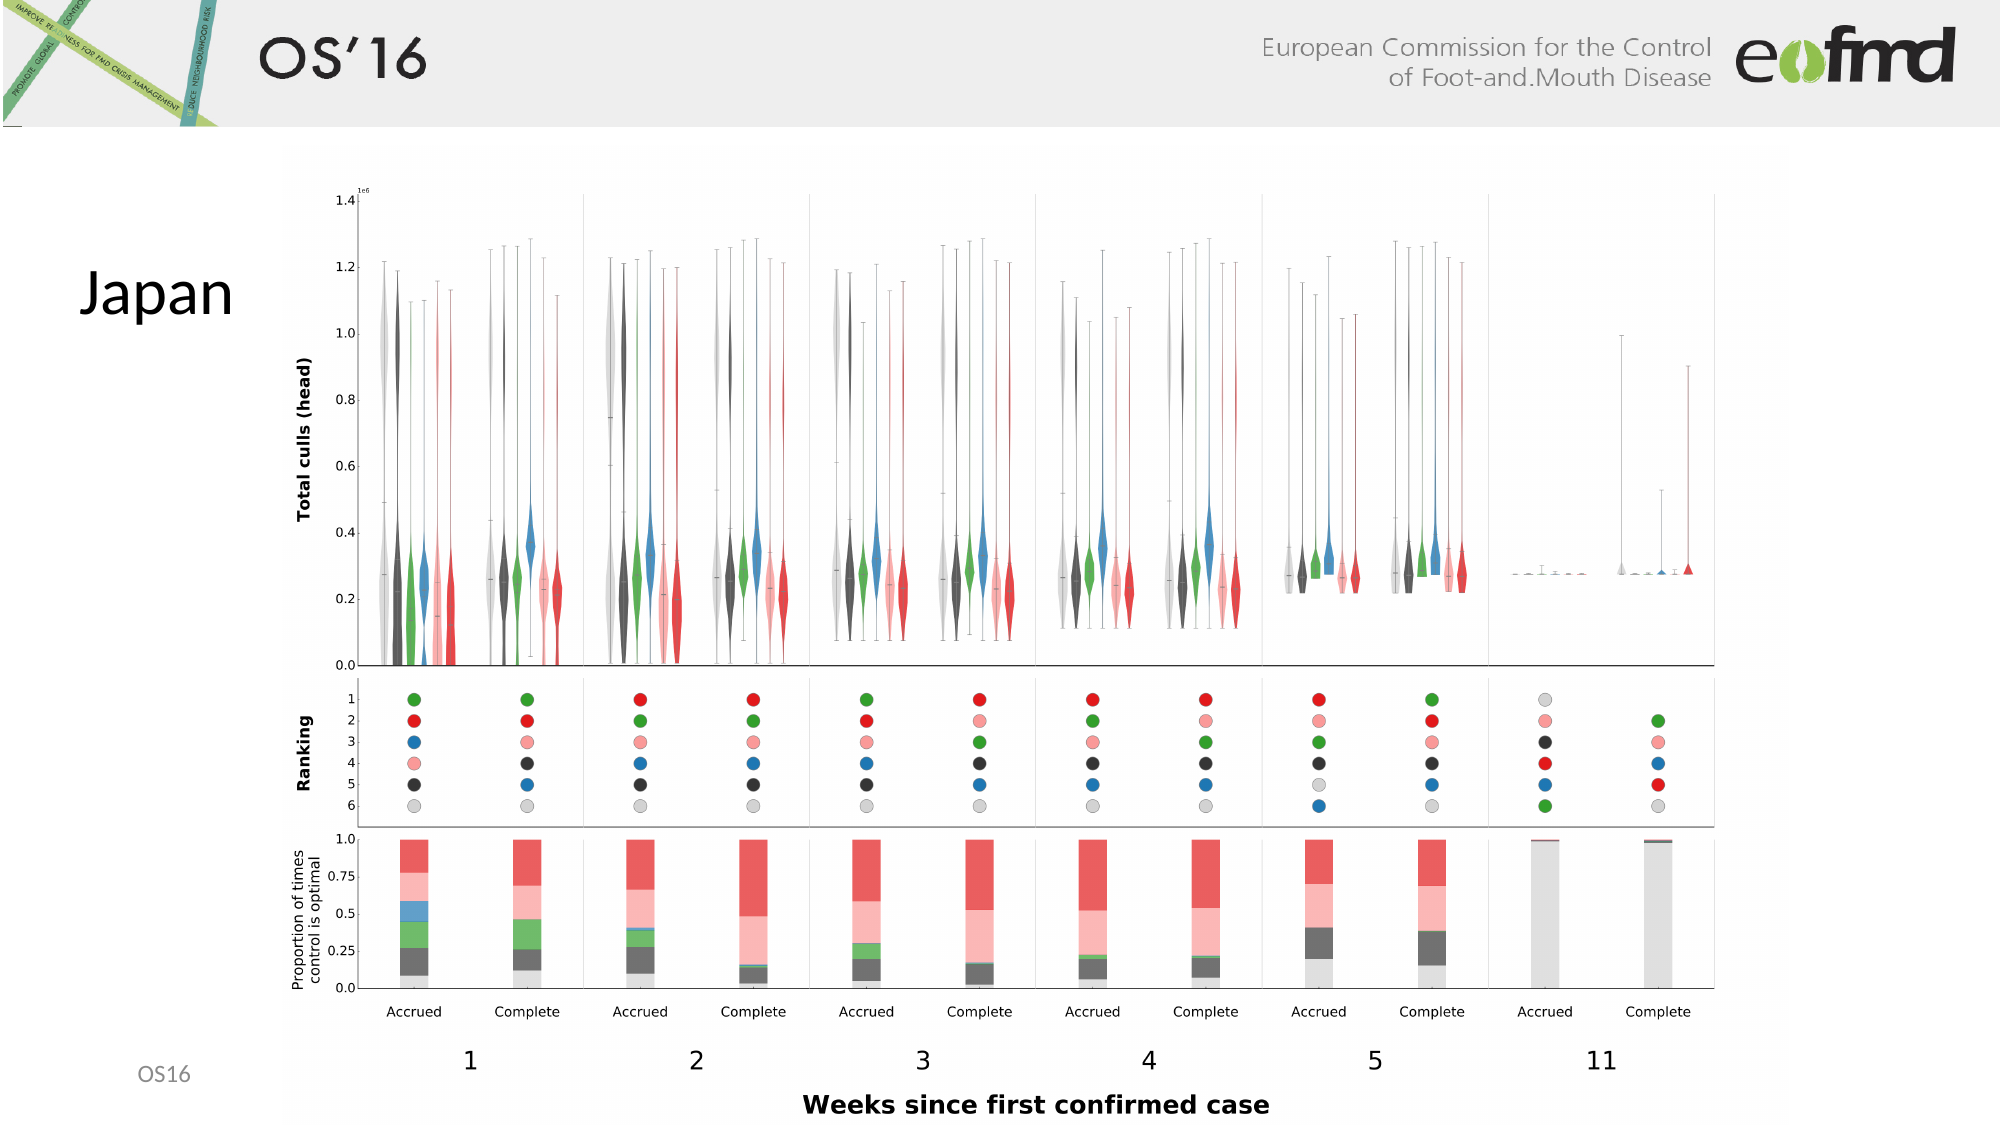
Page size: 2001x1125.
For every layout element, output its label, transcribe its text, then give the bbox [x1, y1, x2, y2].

text_box Japan [65, 240, 250, 336]
picture [3, 0, 2000, 127]
picture [281, 145, 1789, 1125]
